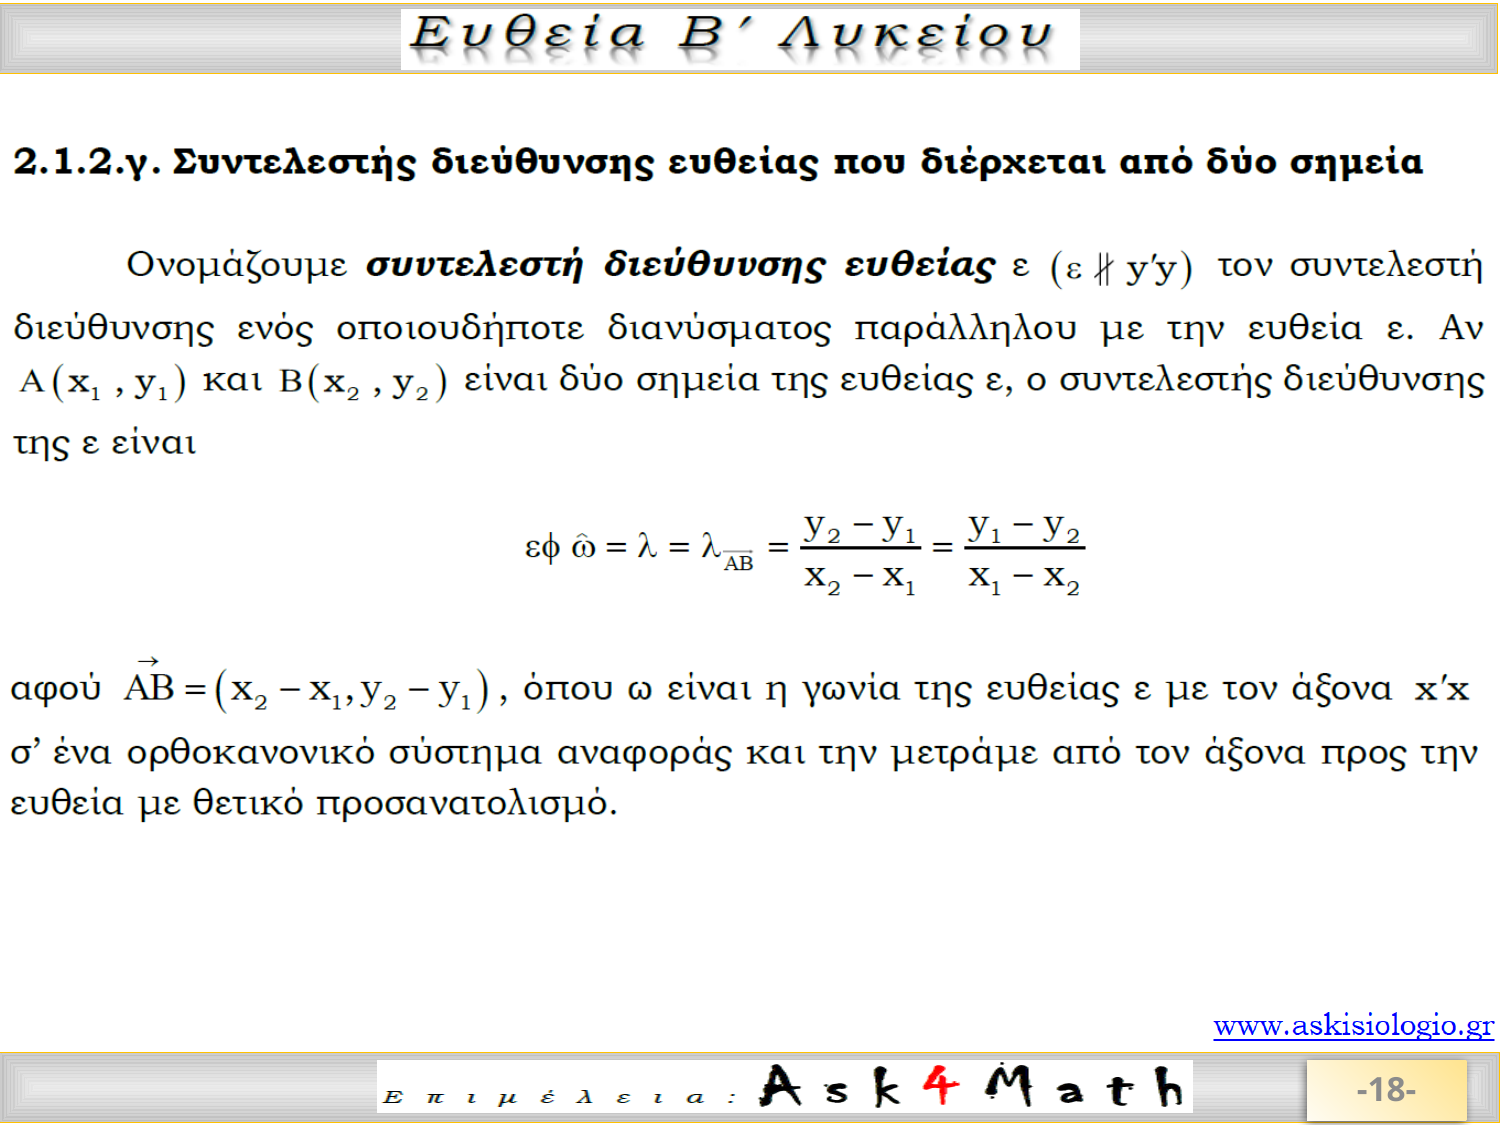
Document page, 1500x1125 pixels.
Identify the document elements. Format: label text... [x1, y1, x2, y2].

picture [1206, 1007, 1498, 1045]
picture [0, 651, 1500, 831]
text_box [0, 1052, 1500, 1123]
slide_number -18- [1307, 1060, 1467, 1121]
picture [377, 1060, 1194, 1113]
picture [401, 9, 1080, 70]
text_box [0, 3, 1498, 74]
picture [0, 130, 1500, 604]
